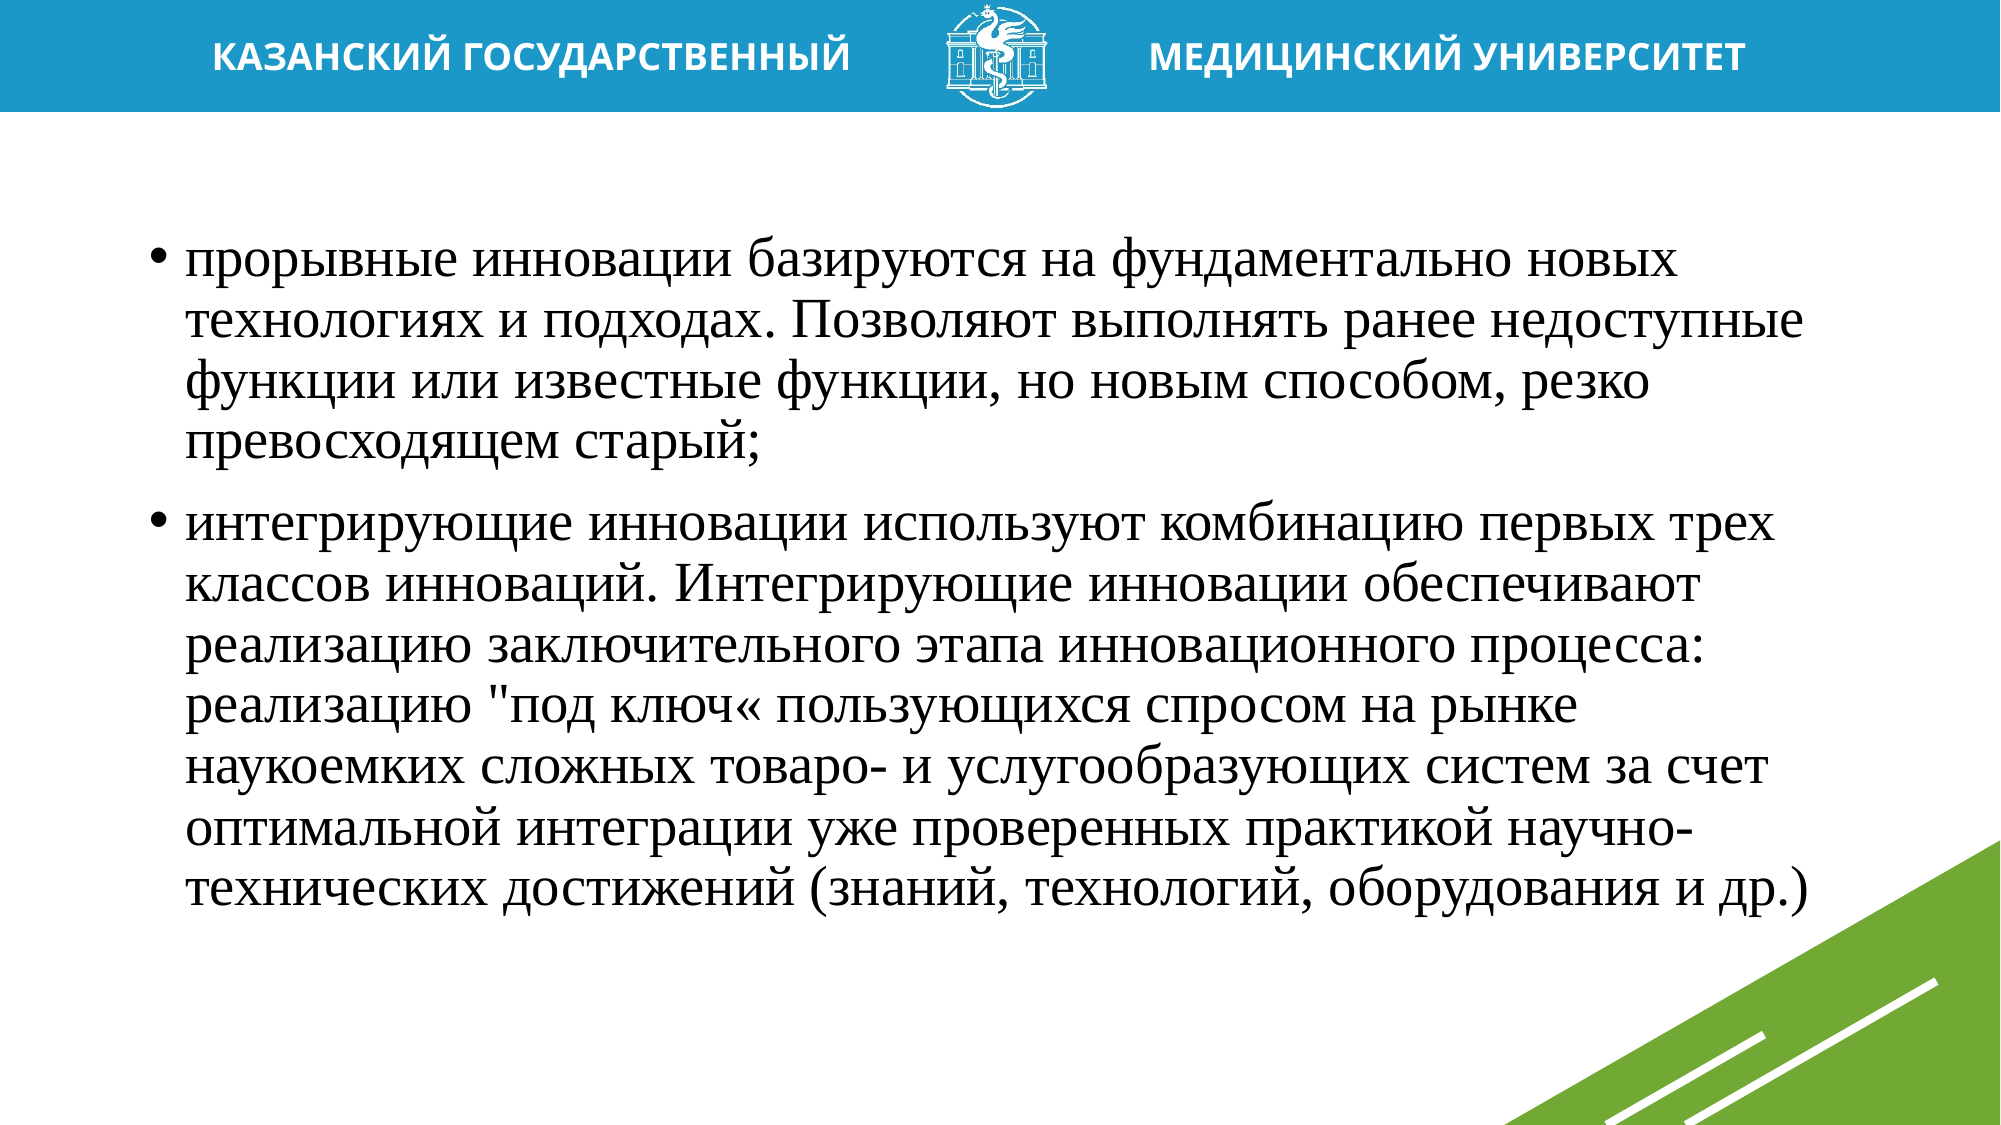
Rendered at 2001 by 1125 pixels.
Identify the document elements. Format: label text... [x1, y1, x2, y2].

list прорывные инновации базируются на фундаментально новых технологиях и подходах. Позволяют выполнять ранее недоступные функции или известные функции, но новым способом, резко превосходящем старый; интегрирующие инновации используют комбинацию первых трех классов инноваций. Интегрирующие инновации обеспечивают реализацию заключительного этапа инновационного процесса: реализацию "под ключ« пользующихся спросом на рынке наукоемких сложных товаро- и услугообразующих систем за счет оптимальной интеграции уже проверенных практикой научно-технических достижений (знаний, технологий, оборудования и др.) [133, 219, 1859, 934]
picture [939, 0, 1052, 112]
